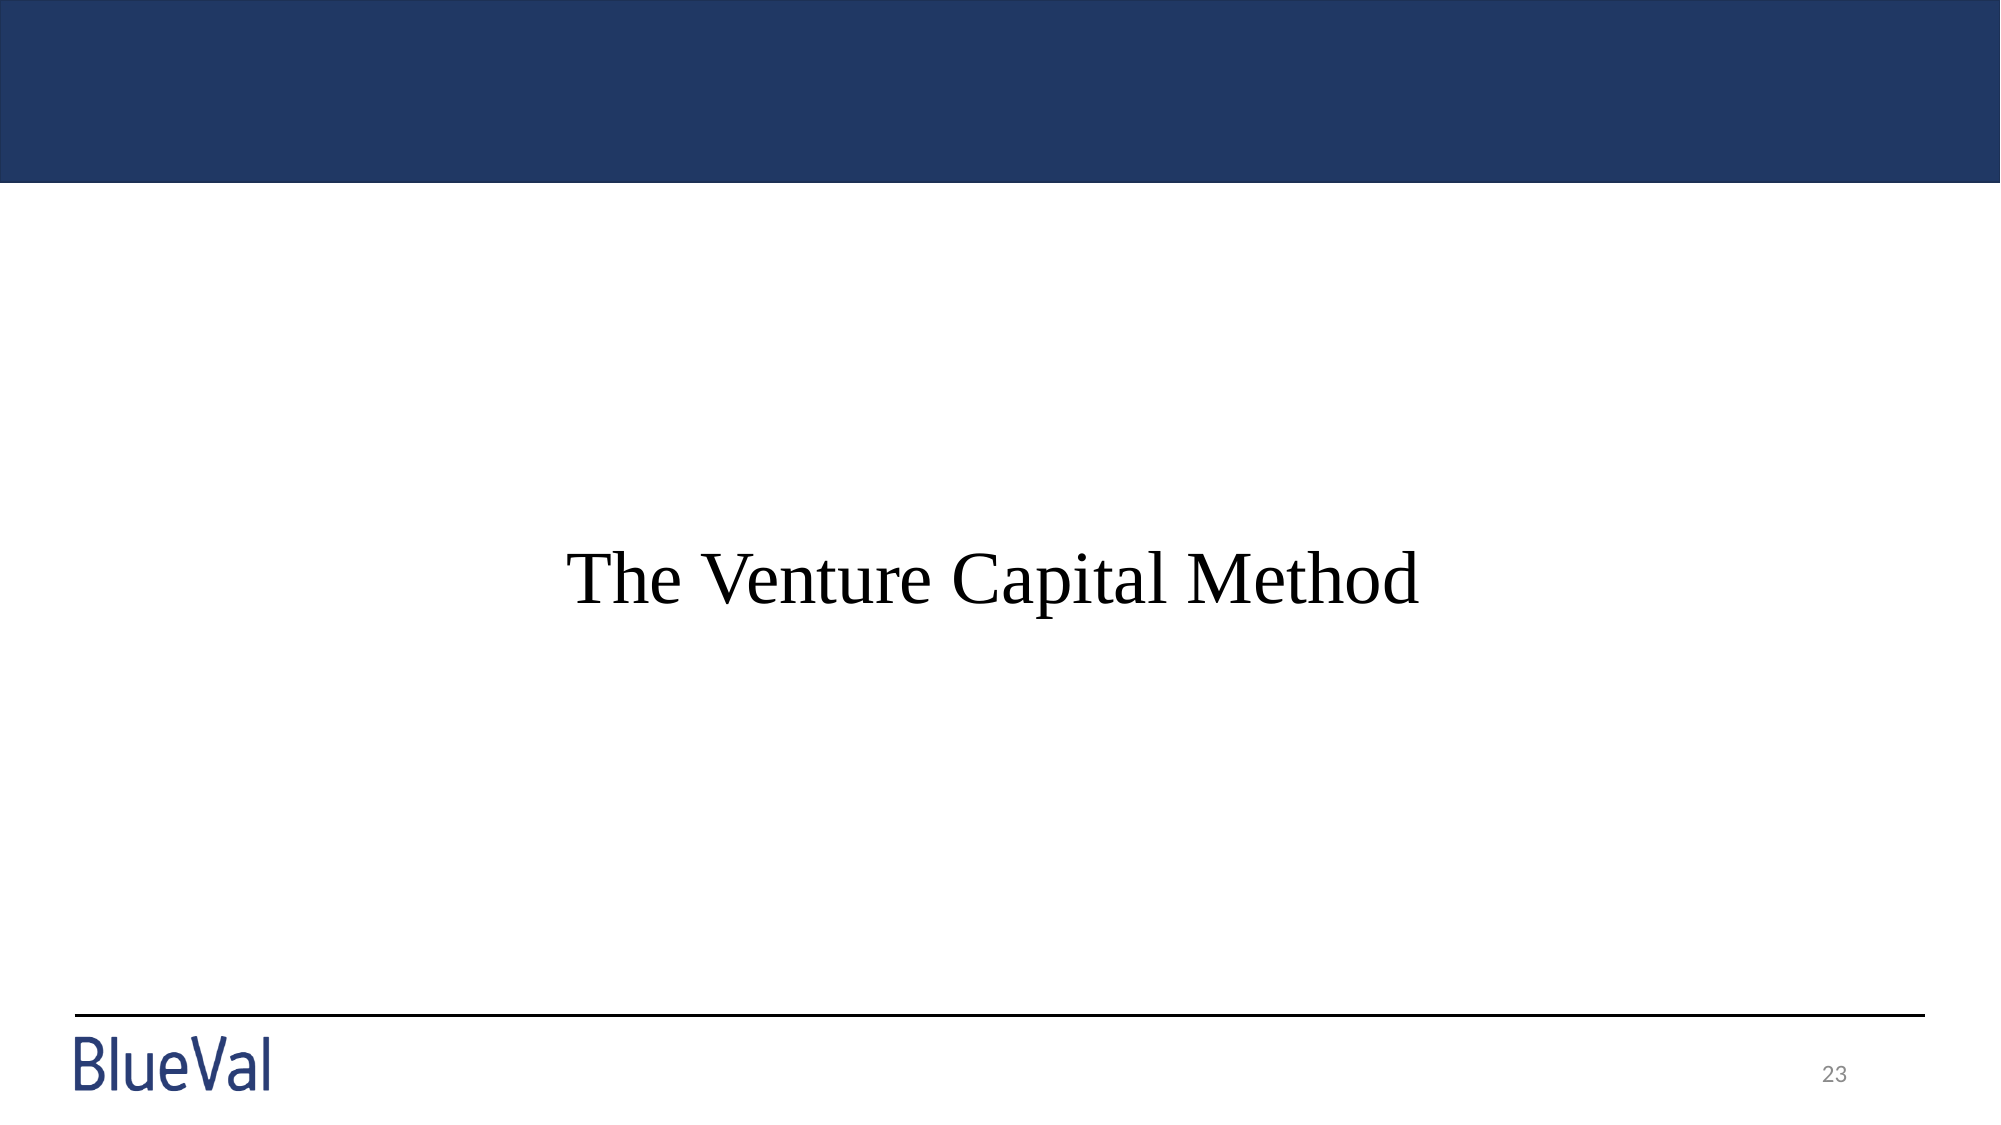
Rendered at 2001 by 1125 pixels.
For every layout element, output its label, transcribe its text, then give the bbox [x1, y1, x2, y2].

text_box The Venture Capital Method [61, 521, 1926, 627]
slide_number 23 [1412, 1042, 1863, 1103]
text_box [0, 0, 2000, 183]
picture [61, 1022, 285, 1102]
